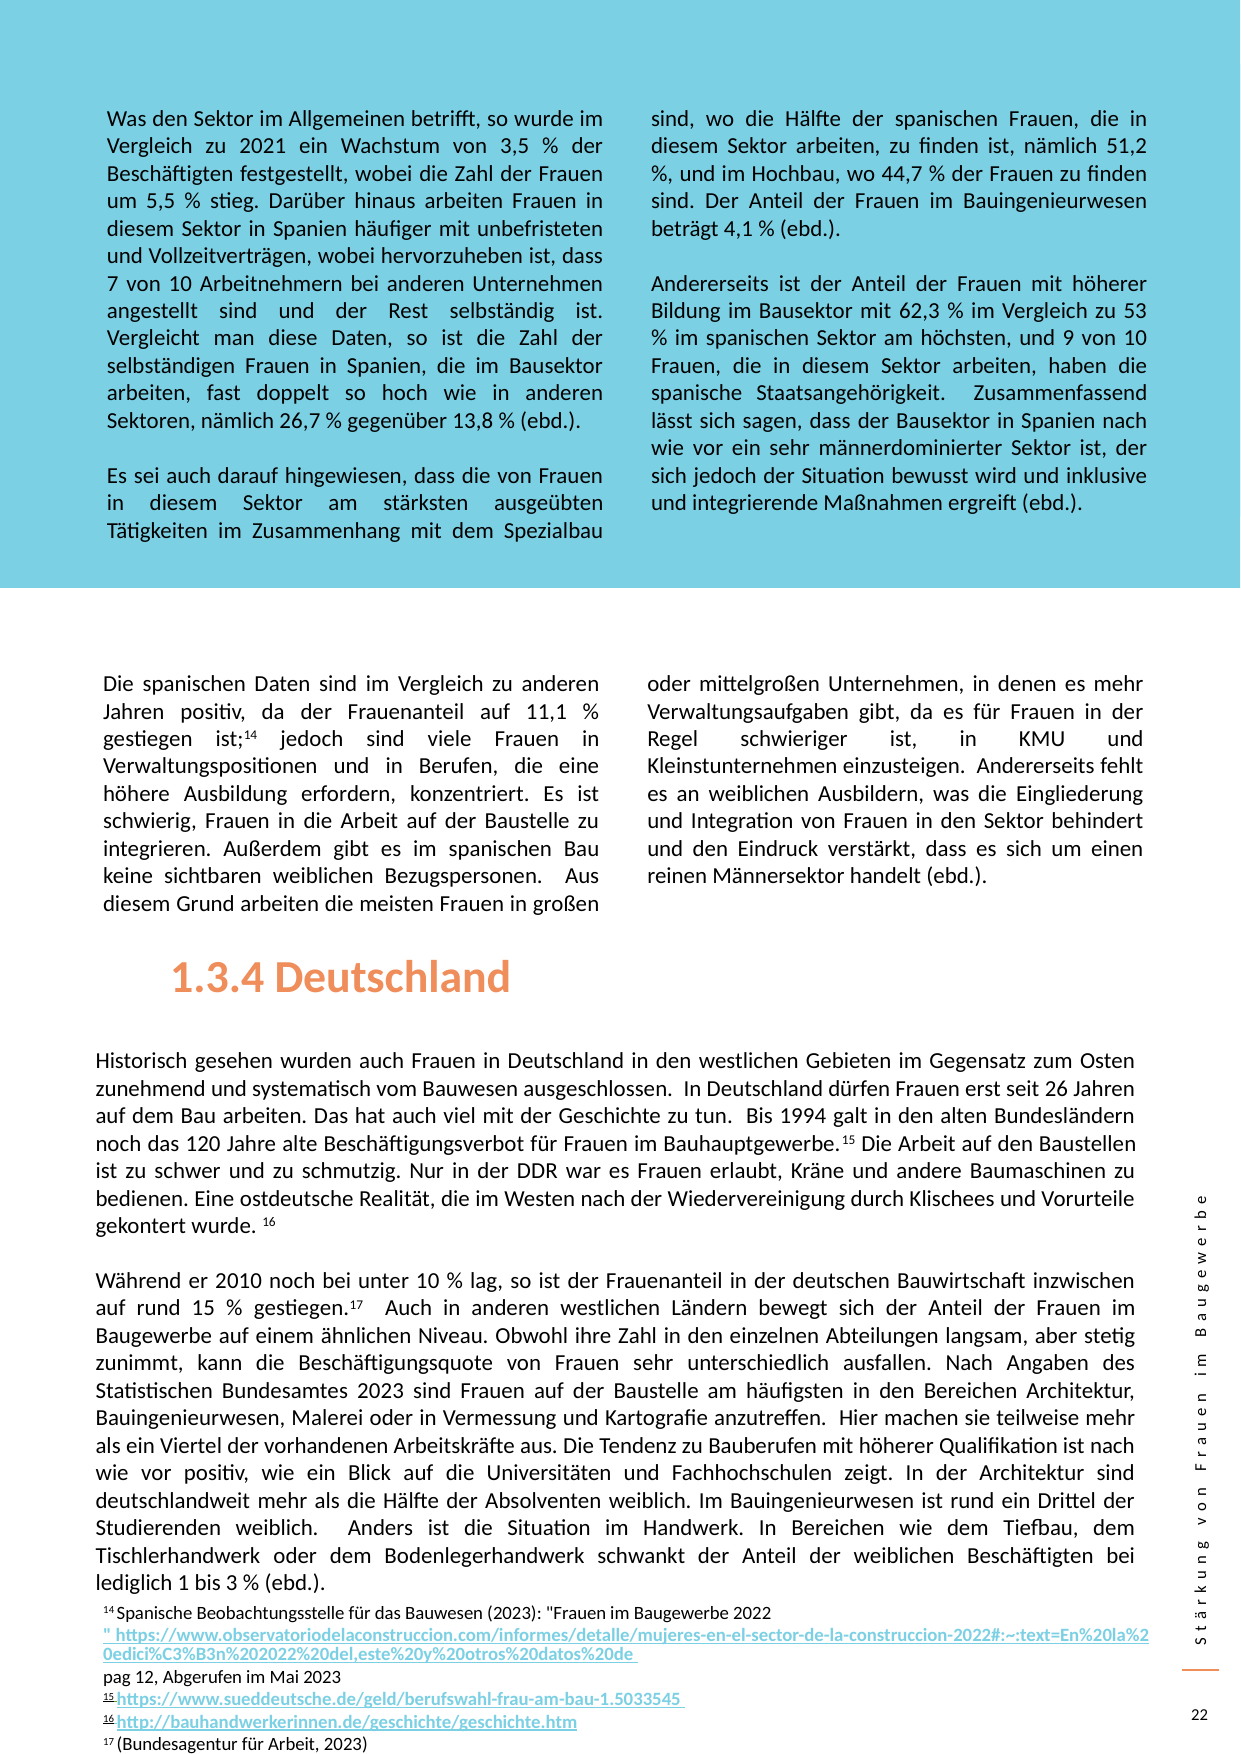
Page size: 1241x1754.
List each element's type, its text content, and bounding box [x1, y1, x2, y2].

text_box Historisch gesehen wurden auch Frauen in Deutschland in den westlichen Gebieten im Gegensatz zum Osten zunehmend und systematisch vom Bauwesen ausgeschlossen. In Deutschland dürfen Frauen erst seit 26 Jahren auf dem Bau arbeiten. Das hat auch viel mit der Geschichte zu tun. Bis 1994 galt in den alten Bundesländern noch das 120 Jahre alte Beschäftigungsverbot für Frauen im Bauhauptgewerbe.15 Die Arbeit auf den Baustellen ist zu schwer und zu schmutzig. Nur in der DDR war es Frauen erlaubt, Kräne und andere Baumaschinen zu bedienen. Eine ostdeutsche Realität, die im Westen nach der Wiedervereinigung durch Klischees und Vorurteile gekontert wurde. 16 Während er 2010 noch bei unter 10 % lag, so ist der Frauenanteil in der deutschen Bauwirtschaft inzwischen auf rund 15 % gestiegen.17 Auch in anderen westlichen Ländern bewegt sich der Anteil der Frauen im Baugewerbe auf einem ähnlichen Niveau. Obwohl ihre Zahl in den einzelnen Abteilungen langsam, aber stetig zunimmt, kann die Beschäftigungsquote von Frauen sehr unterschiedlich ausfallen. Nach Angaben des Statistischen Bundesamtes 2023 sind Frauen auf der Baustelle am häufigsten in den Bereichen Architektur, Bauingenieurwesen, Malerei oder in Vermessung und Kartografie anzutreffen. Hier machen sie teilweise mehr als ein Viertel der vorhandenen Arbeitskräfte aus. Die Tendenz zu Bauberufen mit höherer Qualifikation ist nach wie vor positiv, wie ein Blick auf die Universitäten und Fachhochschulen zeigt. In der Architektur sind deutschlandweit mehr als die Hälfte der Absolventen weiblich. Im Bauingenieurwesen ist rund ein Drittel der Studierenden weiblich. Anders ist die Situation im Handwerk. In Bereichen wie dem Tiefbau, dem Tischlerhandwerk oder dem Bodenlegerhandwerk schwankt der Anteil der weiblichen Beschäftigten bei lediglich 1 bis 3 % (ebd.). [80, 1038, 1152, 1232]
text_box Was den Sektor im Allgemeinen betrifft, so wurde im Vergleich zu 2021 ein Wachstum von 3,5 % der Beschäftigten festgestellt, wobei die Zahl der Frauen um 5,5 % stieg. Darüber hinaus arbeiten Frauen in diesem Sektor in Spanien häufiger mit unbefristeten und Vollzeitverträgen, wobei hervorzuheben ist, dass 7 von 10 Arbeitnehmern bei anderen Unternehmen angestellt sind und der Rest selbständig ist. Vergleicht man diese Daten, so ist die Zahl der selbständigen Frauen in Spanien, die im Bausektor arbeiten, fast doppelt so hoch wie in anderen Sektoren, nämlich 26,7 % gegenüber 13,8 % (ebd.). Es sei auch darauf hingewiesen, dass die von Frauen in diesem Sektor am stärksten ausgeübten Tätigkeiten im Zusammenhang mit dem Spezialbau sind, wo die Hälfte der spanischen Frauen, die in diesem Sektor arbeiten, zu finden ist, nämlich 51,2 %, und im Hochbau, wo 44,7 % der Frauen zu finden sind. Der Anteil der Frauen im Bauingenieurwesen beträgt 4,1 % (ebd.). Andererseits ist der Anteil der Frauen mit höherer Bildung im Bausektor mit 62,3 % im Vergleich zu 53 % im spanischen Sektor am höchsten, und 9 von 10 Frauen, die in diesem Sektor arbeiten, haben die spanische Staatsangehörigkeit. Zusammenfassend lässt sich sagen, dass der Bausektor in Spanien nach wie vor ein sehr männerdominierter Sektor ist, der sich jedoch der Situation bewusst wird und inklusive und integrierende Maßnahmen ergreift (ebd.). [92, 95, 1163, 462]
slide_number 22 [1170, 1692, 1229, 1736]
list Die spanischen Daten sind im Vergleich zu anderen Jahren positiv, da der Frauenanteil auf 11,1 % gestiegen ist;14 jedoch sind viele Frauen in Verwaltungspositionen und in Berufen, die eine höhere Ausbildung erfordern, konzentriert. Es ist schwierig, Frauen in die Arbeit auf der Baustelle zu integrieren. Außerdem gibt es im spanischen Bau keine sichtbaren weiblichen Bezugspersonen. Aus diesem Grund arbeiten die meisten Frauen in großen oder mittelgroßen Unternehmen, in denen es mehr Verwaltungsaufgaben gibt, da es für Frauen in der Regel schwieriger ist, in KMU und Kleinstunternehmen einzusteigen. Andererseits fehlt es an weiblichen Ausbildern, was die Eingliederung und Integration von Frauen in den Sektor behindert und den Eindruck verstärkt, dass es sich um einen reinen Männersektor handelt (ebd.). [88, 661, 1159, 916]
text_box 14 Spanische Beobachtungsstelle für das Bauwesen (2023): "Frauen im Baugewerbe 2022" https://www.observatoriodelaconstruccion.com/informes/detalle/mujeres-en-el-sector-de-la-construccion-2022#:~:text=En%20la%20edici%C3%B3n%202022%20del,este%20y%20otros%20datos%20de pag 12, Abgerufen im Mai 2023 15 https://www.sueddeutsche.de/geld/berufswahl-frau-am-bau-1.5033545 16 http://bauhandwerkerinnen.de/geschichte/geschichte.htm 17 (Bundesagentur für Arbeit, 2023) [88, 1593, 1170, 1736]
text_box 1.3.4 Deutschland [155, 939, 1160, 1019]
text_box [0, 64, 1241, 588]
